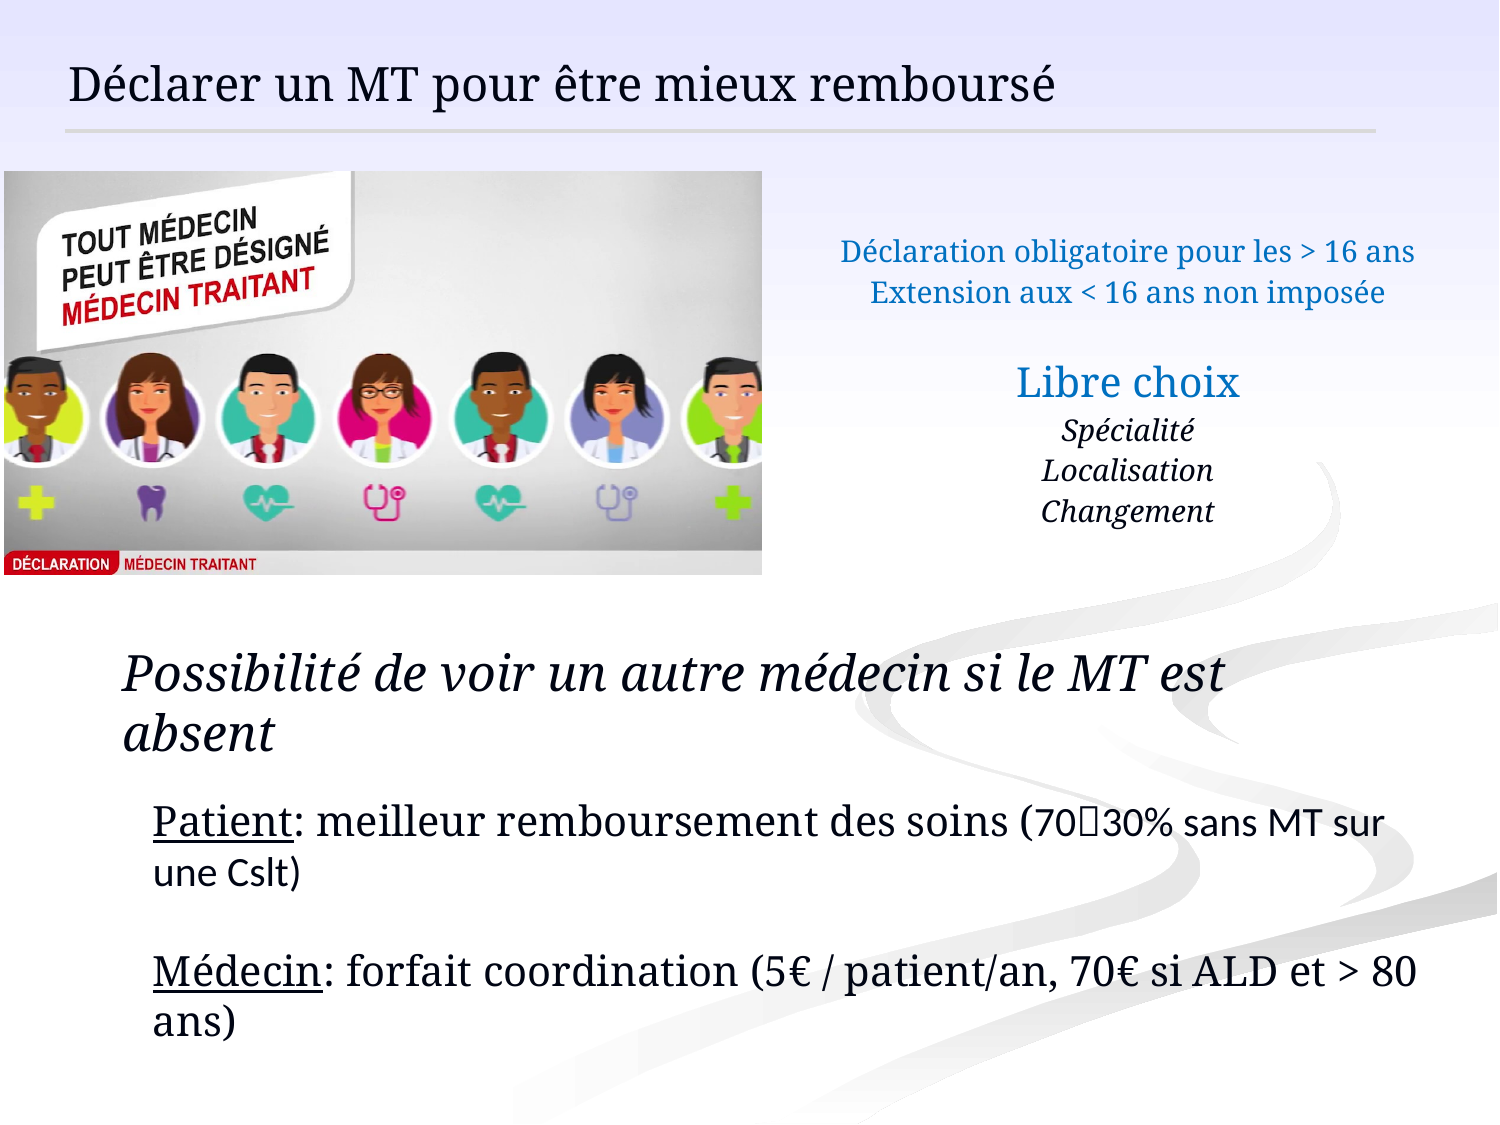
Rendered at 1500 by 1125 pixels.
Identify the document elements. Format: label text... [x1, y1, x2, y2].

text_box Possibilité de voir un autre médecin si le MT est absent [107, 634, 1380, 770]
list Déclarer un MT pour être mieux remboursé [52, 43, 1176, 163]
picture [4, 171, 762, 575]
text_box Déclaration obligatoire pour les > 16 ans Extension aux < 16 ans non imposée Libre choix Spécialité Localisation Changement [767, 223, 1495, 539]
text_box Patient: meilleur remboursement des soins (7030% sans MT sur une Cslt) Médecin: forfait coordination (5€ / patient/an, 70€ si ALD et > 80 ans) [63, 787, 1461, 1125]
